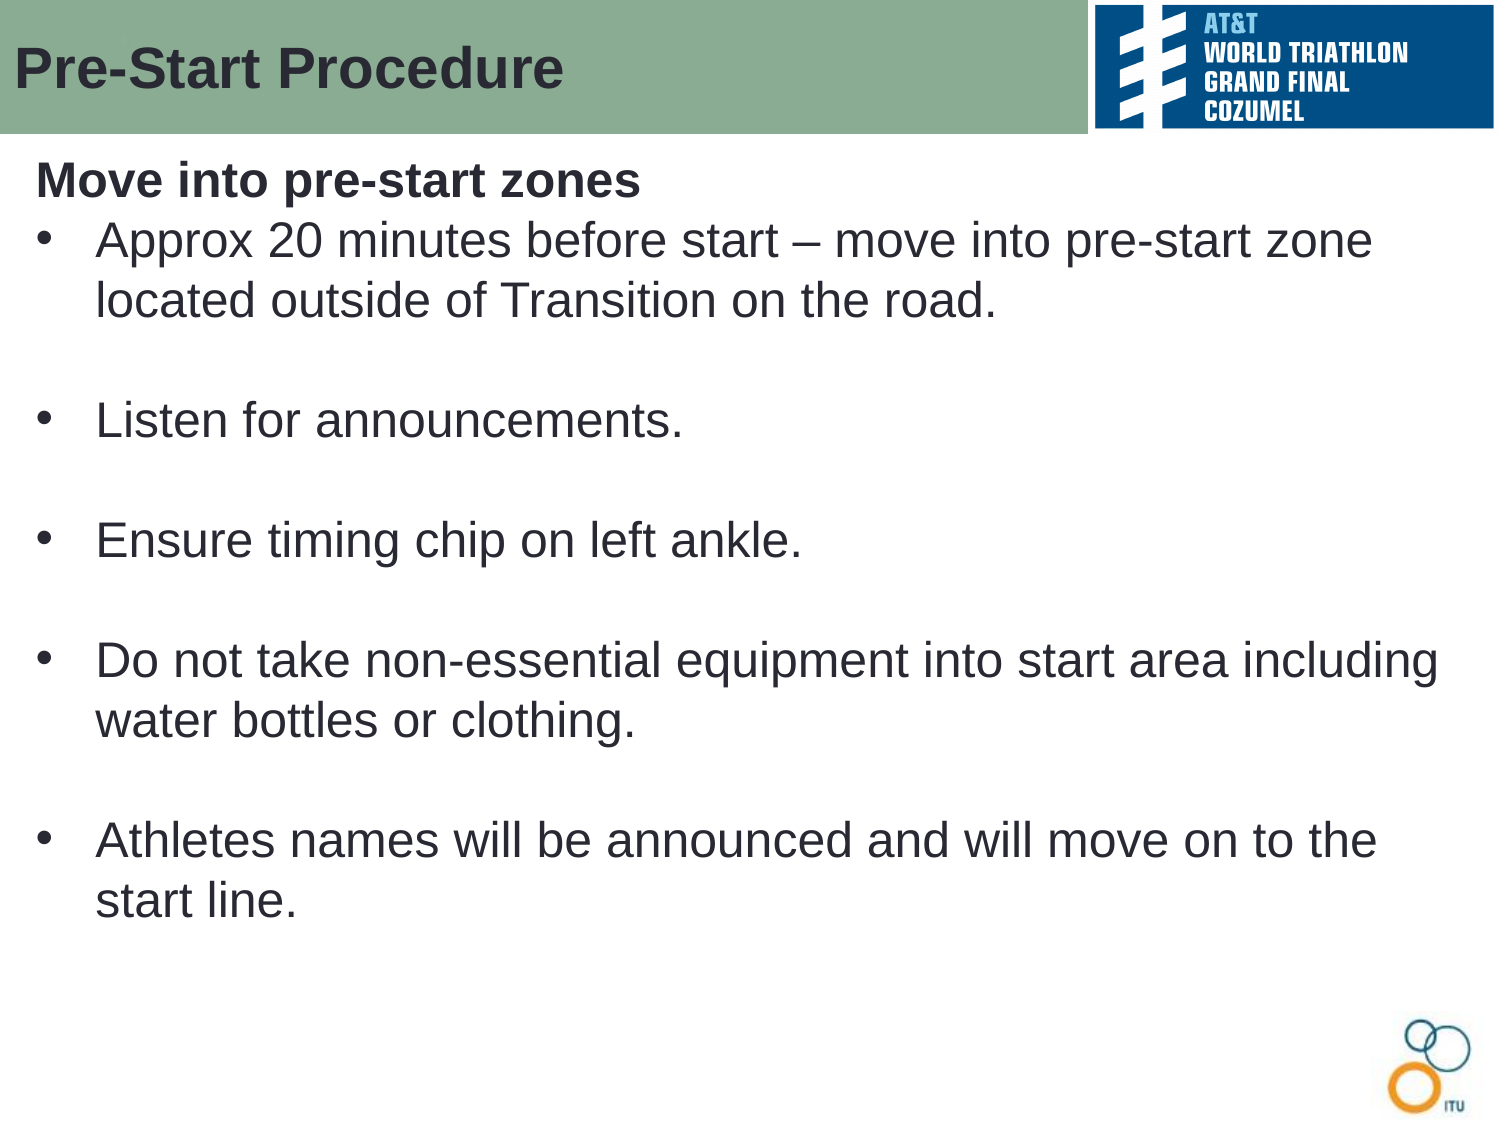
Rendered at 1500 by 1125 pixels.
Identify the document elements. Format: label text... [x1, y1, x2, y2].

picture [0, 0, 1500, 135]
picture [1371, 1010, 1488, 1121]
text_box Move into pre-start zones Approx 20 minutes before start – move into pre-start zone located outside of Transition on the road. Listen for announcements. Ensure timing chip on left ankle. Do not take non-essential equipment into start area including water bottles or clothing. Athletes names will be announced and will move on to the start line. [20, 142, 1479, 935]
